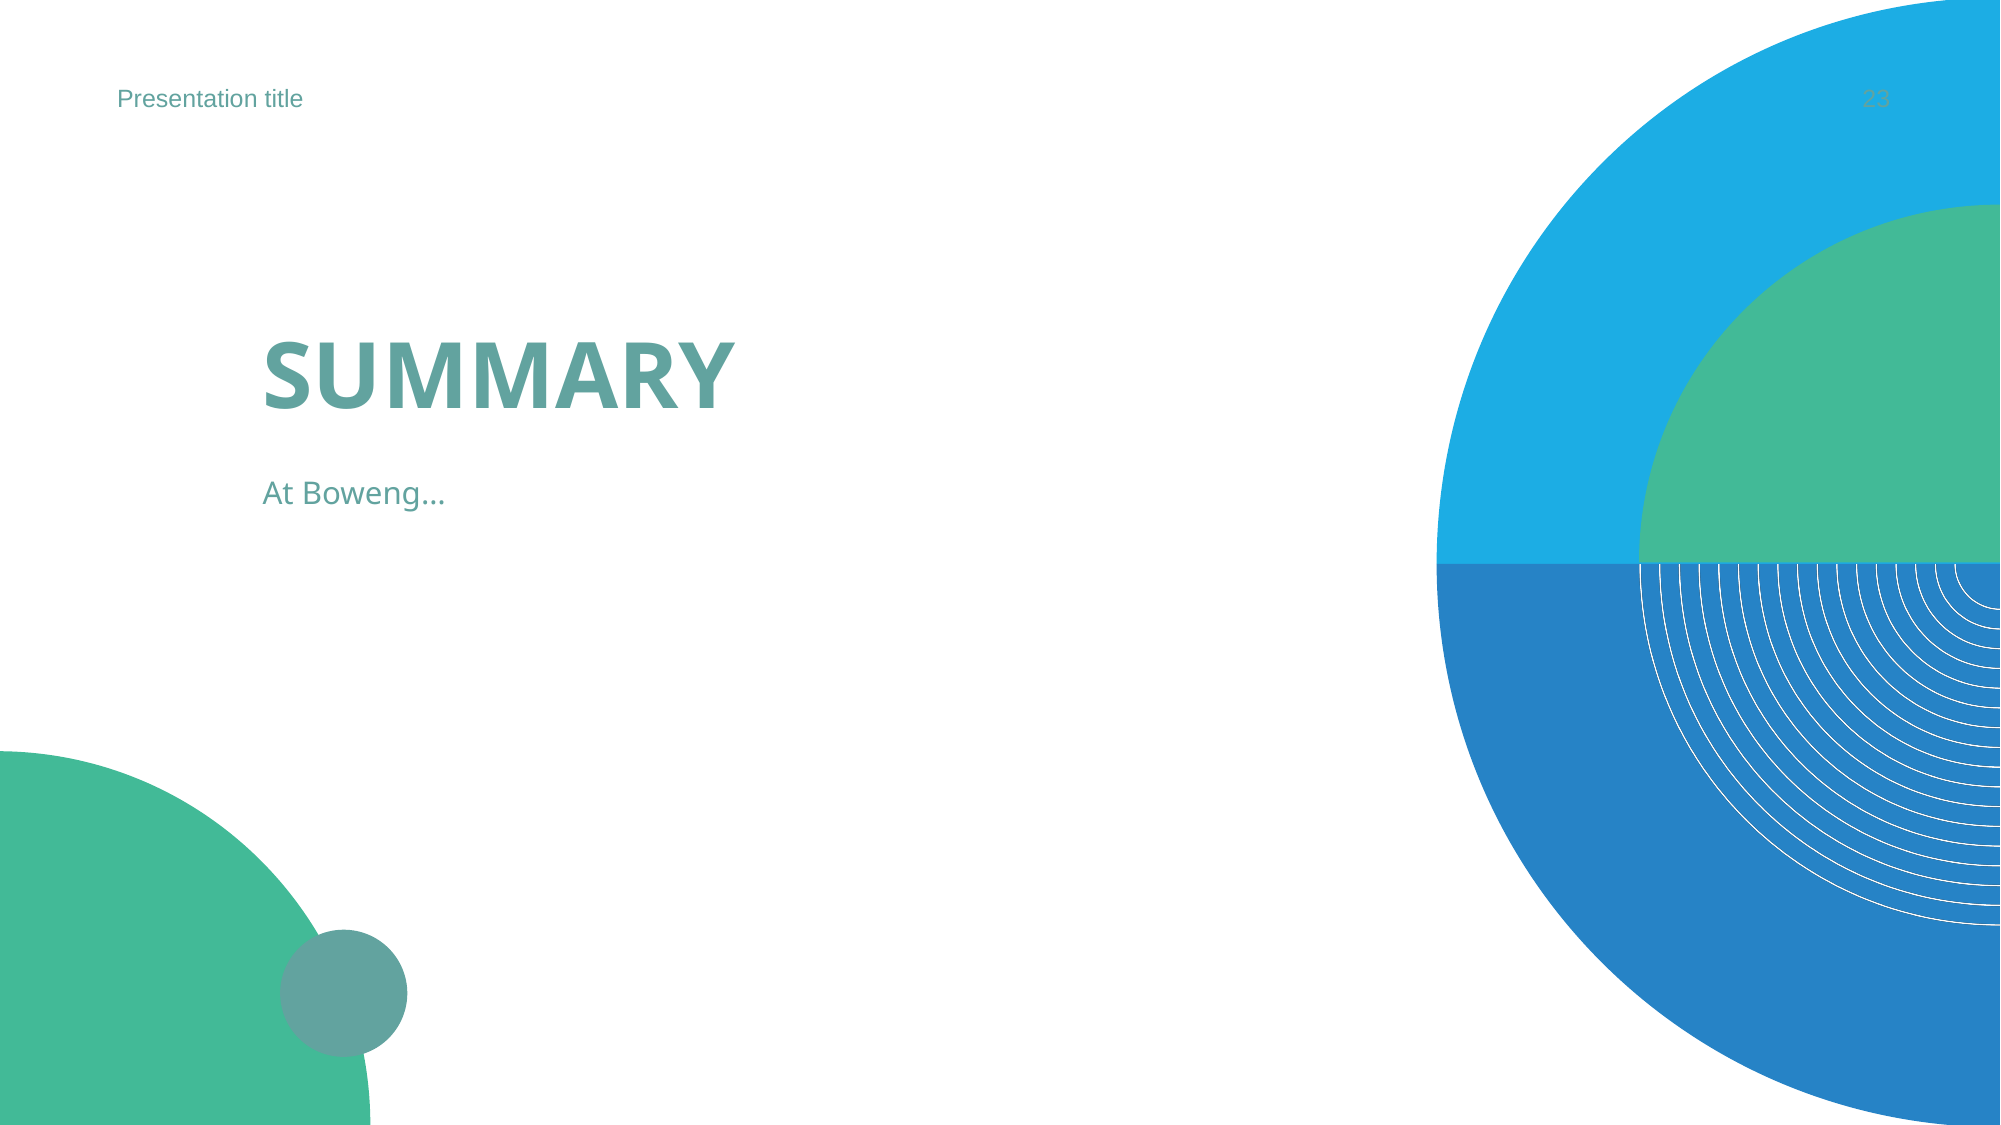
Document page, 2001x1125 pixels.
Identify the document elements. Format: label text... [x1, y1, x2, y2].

title SUMMARY [247, 308, 1358, 435]
picture [1639, 564, 2000, 926]
footer Presentation title [101, 75, 627, 120]
list At Boweng… [247, 465, 1212, 909]
slide_number 23 [1795, 75, 1958, 120]
